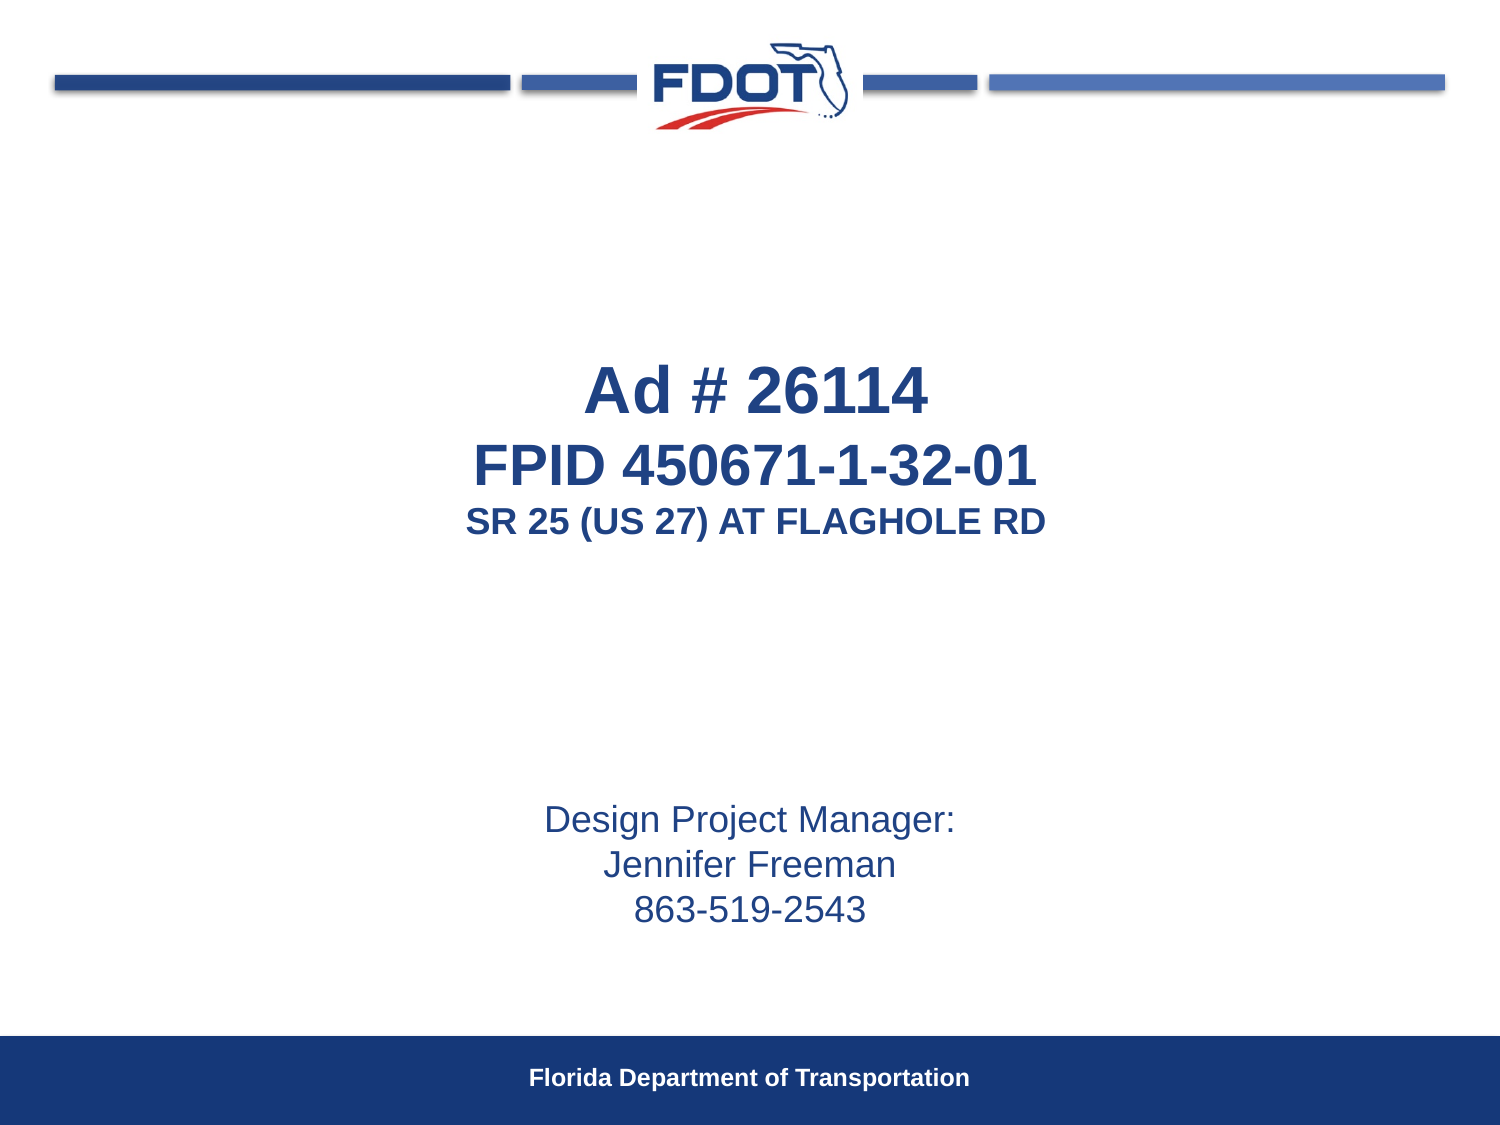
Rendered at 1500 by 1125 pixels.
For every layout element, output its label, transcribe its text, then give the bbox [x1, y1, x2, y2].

picture [637, 34, 863, 138]
title Ad # 26114 FPID 450671-1-32-01 SR 25 (US 27) AT FLAGHOLE RD [62, 224, 1450, 550]
subtitle Design Project Manager: Jennifer Freeman 863-519-2543 [150, 787, 1350, 938]
